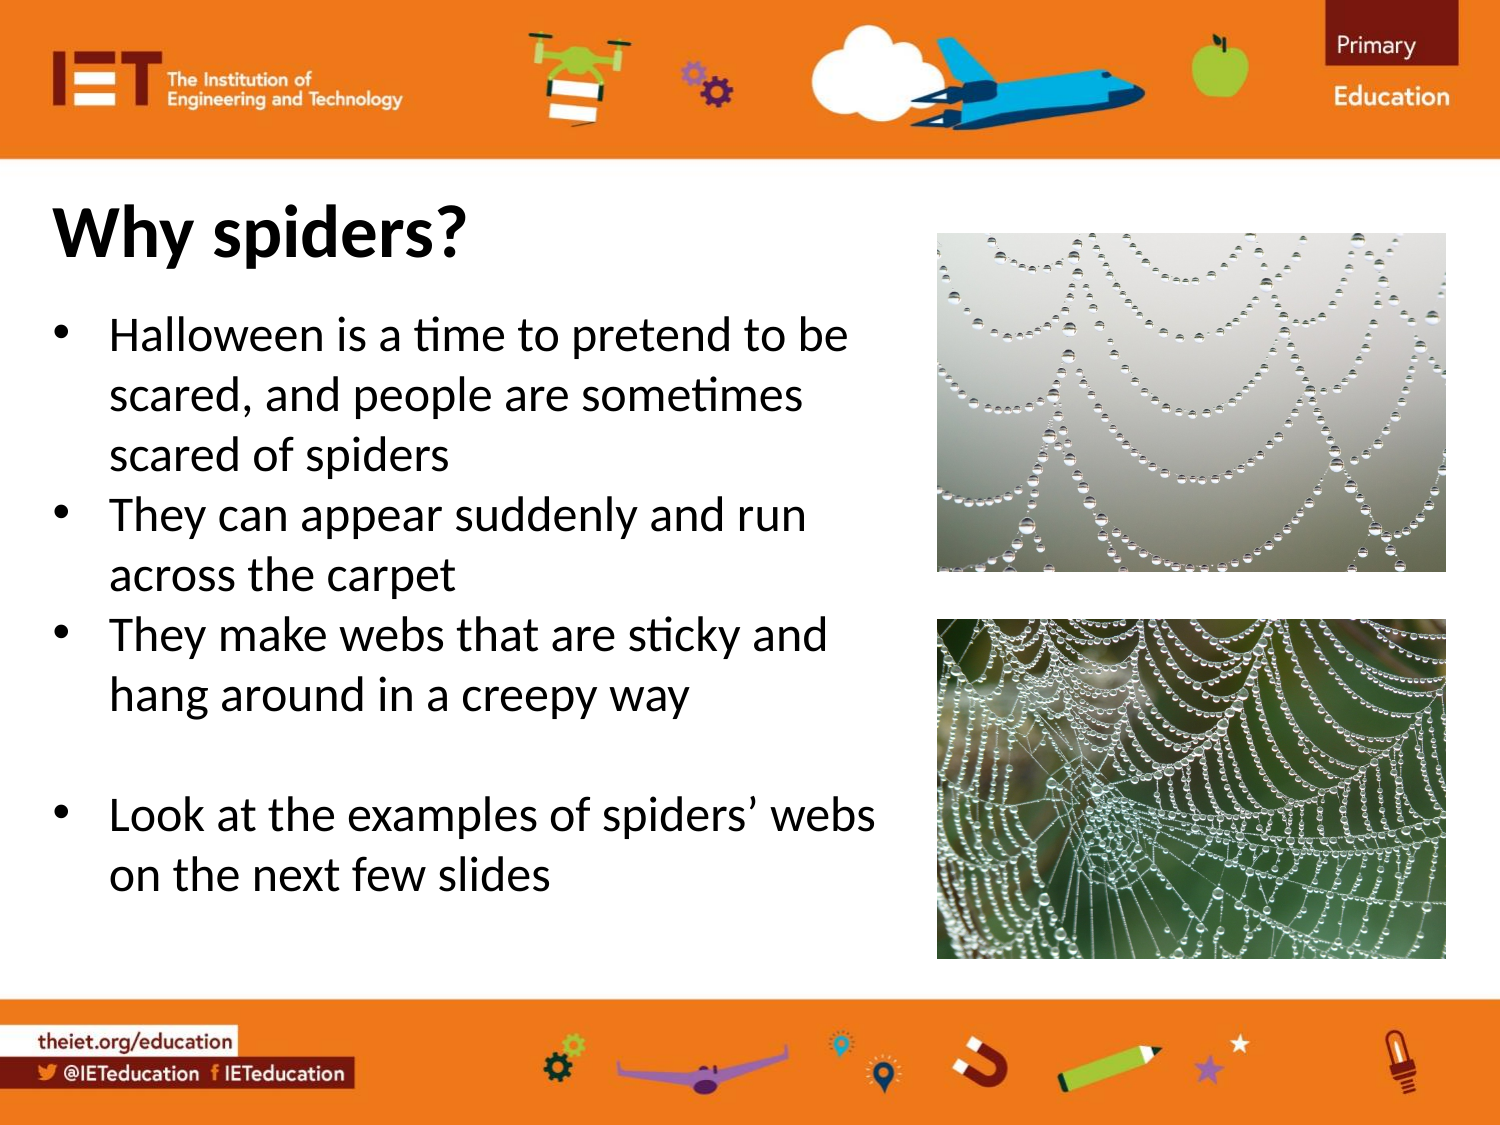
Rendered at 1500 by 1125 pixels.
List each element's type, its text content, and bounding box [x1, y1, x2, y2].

title Why spiders? [37, 177, 881, 289]
picture [0, 0, 1500, 1125]
text_box Halloween is a time to pretend to be scared, and people are sometimes scared of spiders They can appear suddenly and run across the carpet They make webs that are sticky and hang around in a creepy way Look at the examples of spiders’ webs on the next few slides [37, 294, 920, 909]
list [937, 233, 1446, 572]
